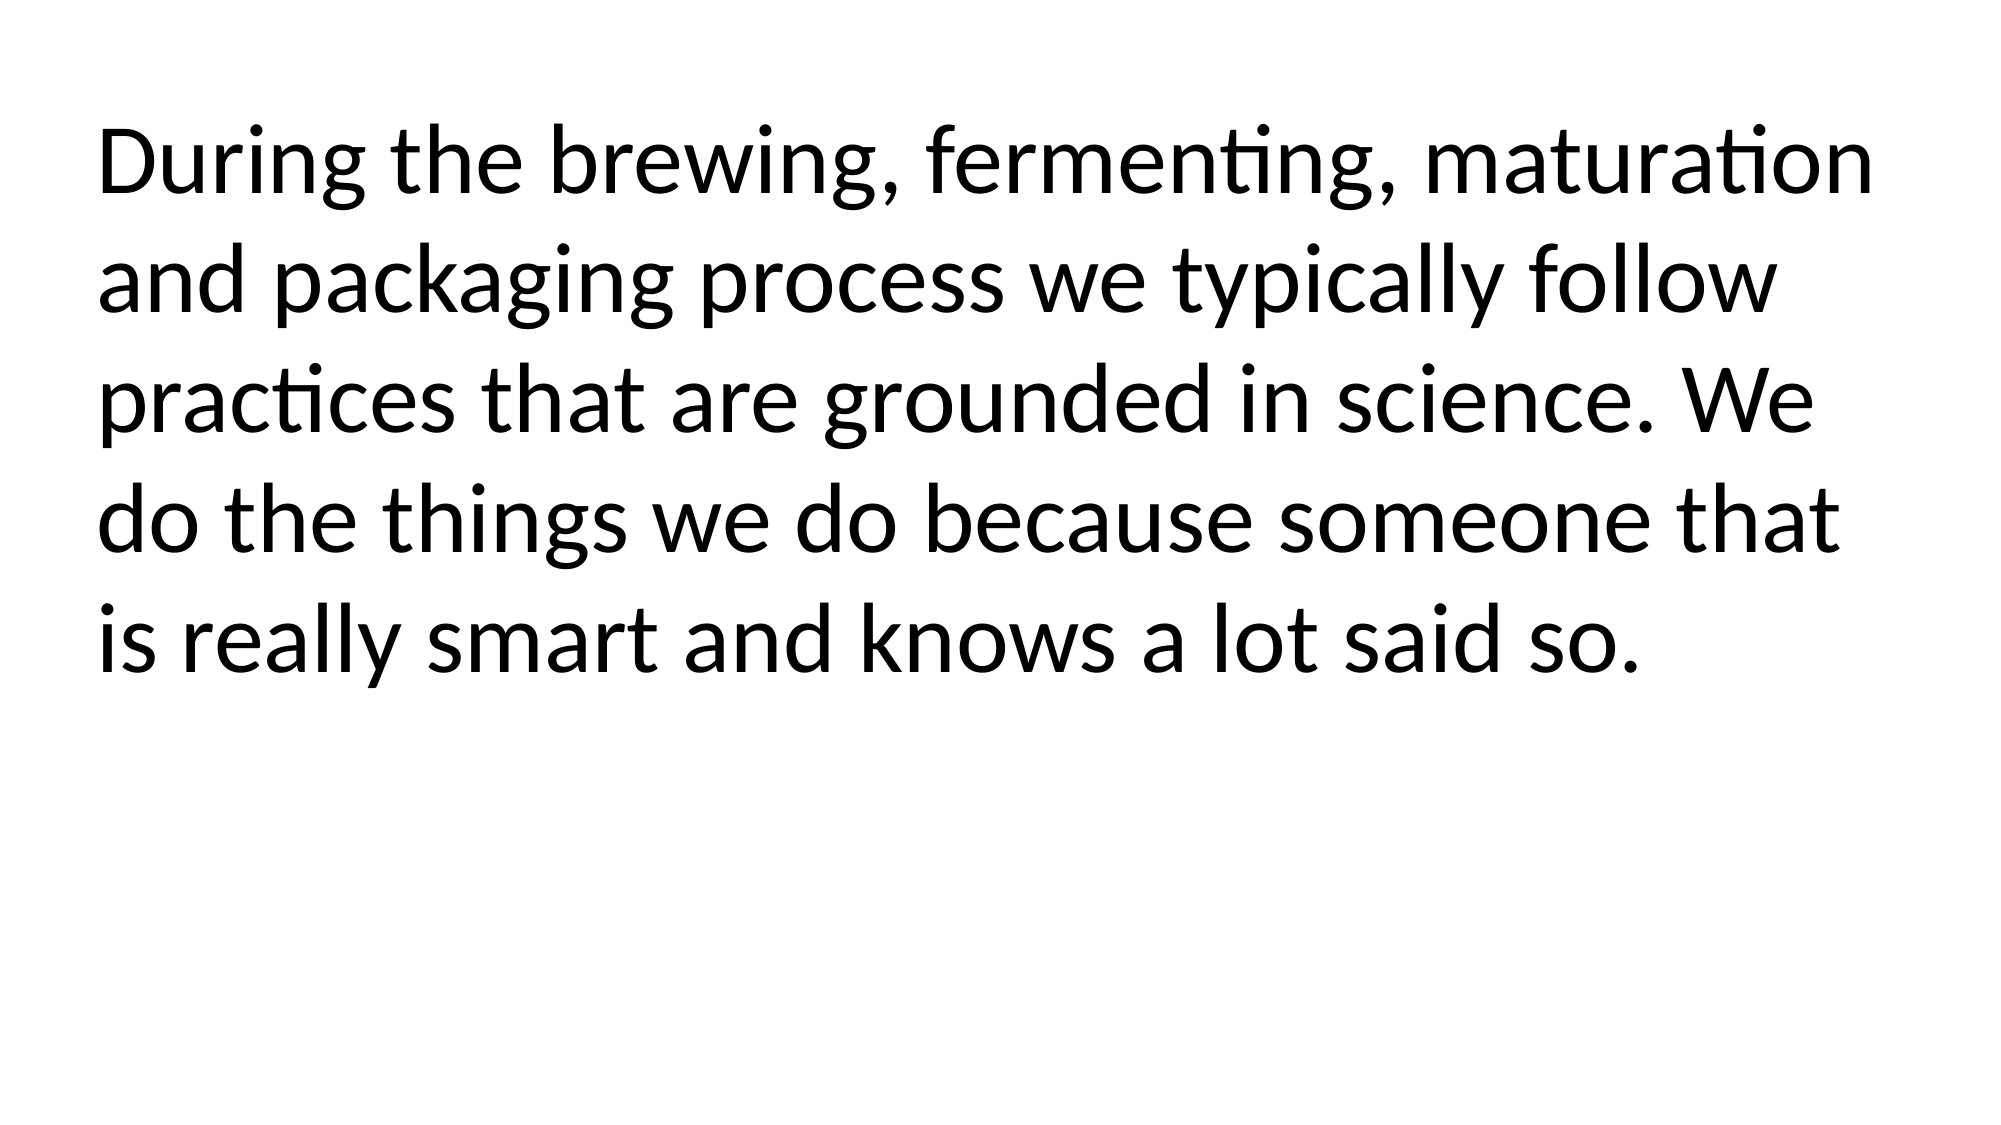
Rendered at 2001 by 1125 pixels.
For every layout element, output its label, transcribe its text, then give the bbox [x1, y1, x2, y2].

text_box During the brewing, fermenting, maturation and packaging process we typically follow practices that are grounded in science. We do the things we do because someone that is really smart and knows a lot said so. [81, 85, 1920, 701]
